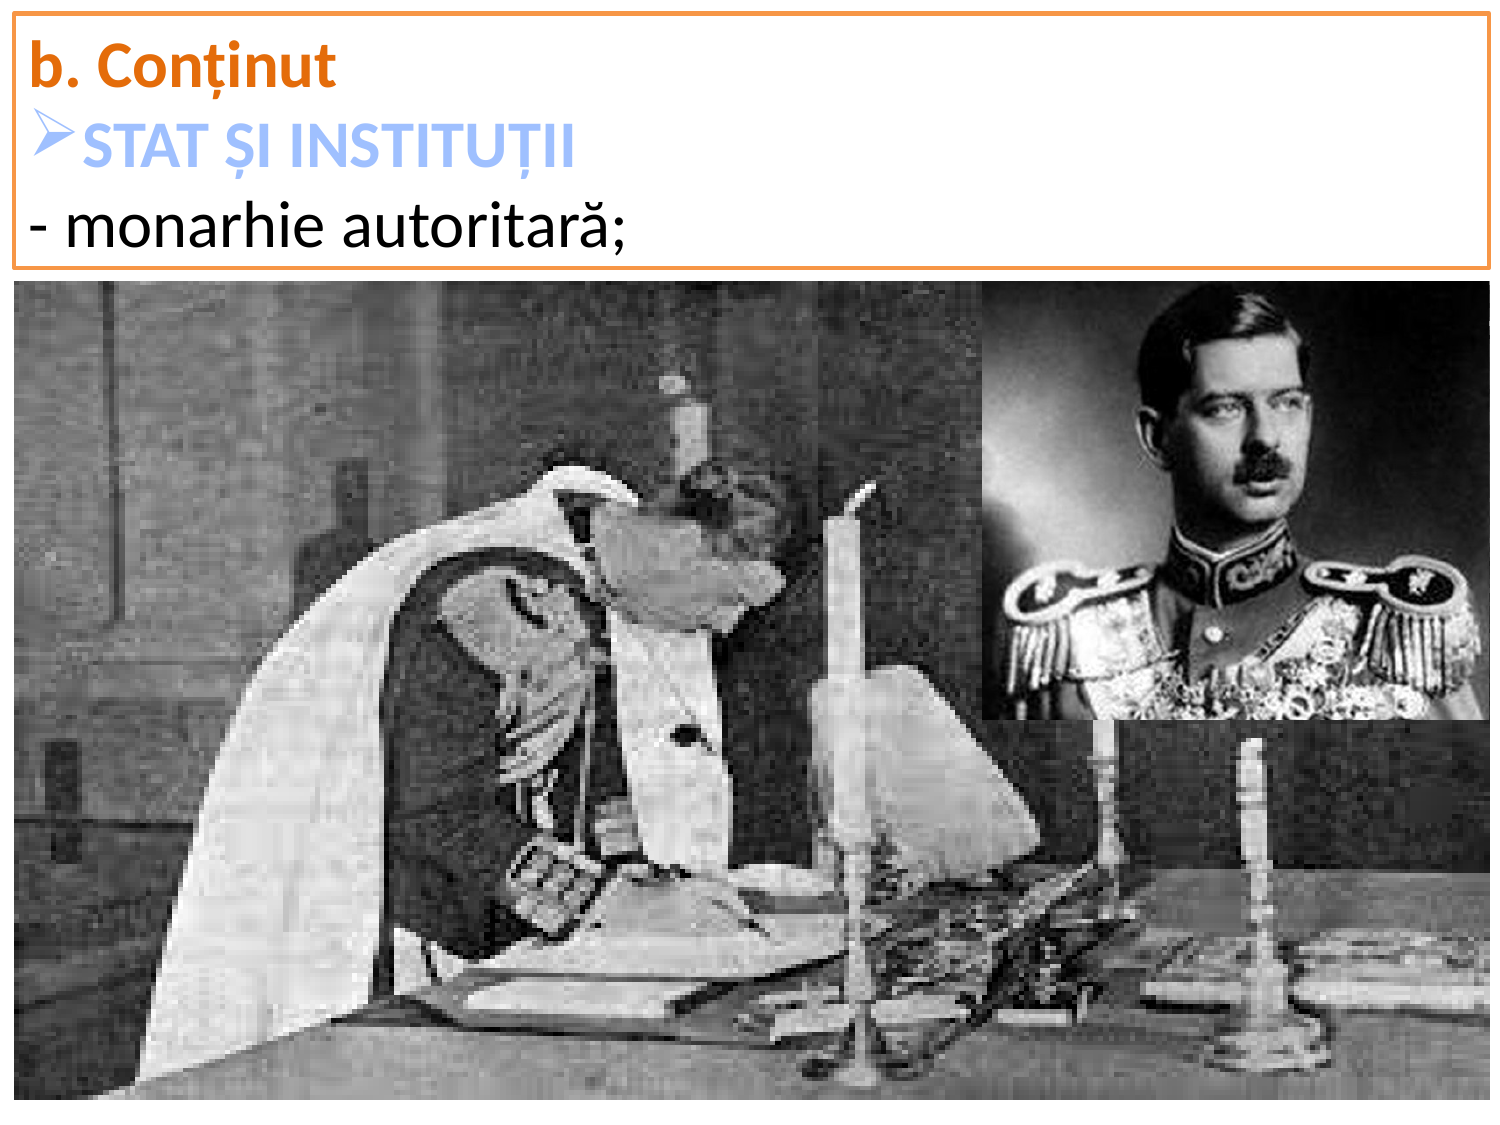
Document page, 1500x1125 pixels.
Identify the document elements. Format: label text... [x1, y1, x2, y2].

text_box b. Conţinut STAT ŞI INSTITUŢII - monarhie autoritară; [12, 11, 1491, 270]
picture [13, 281, 1490, 1101]
